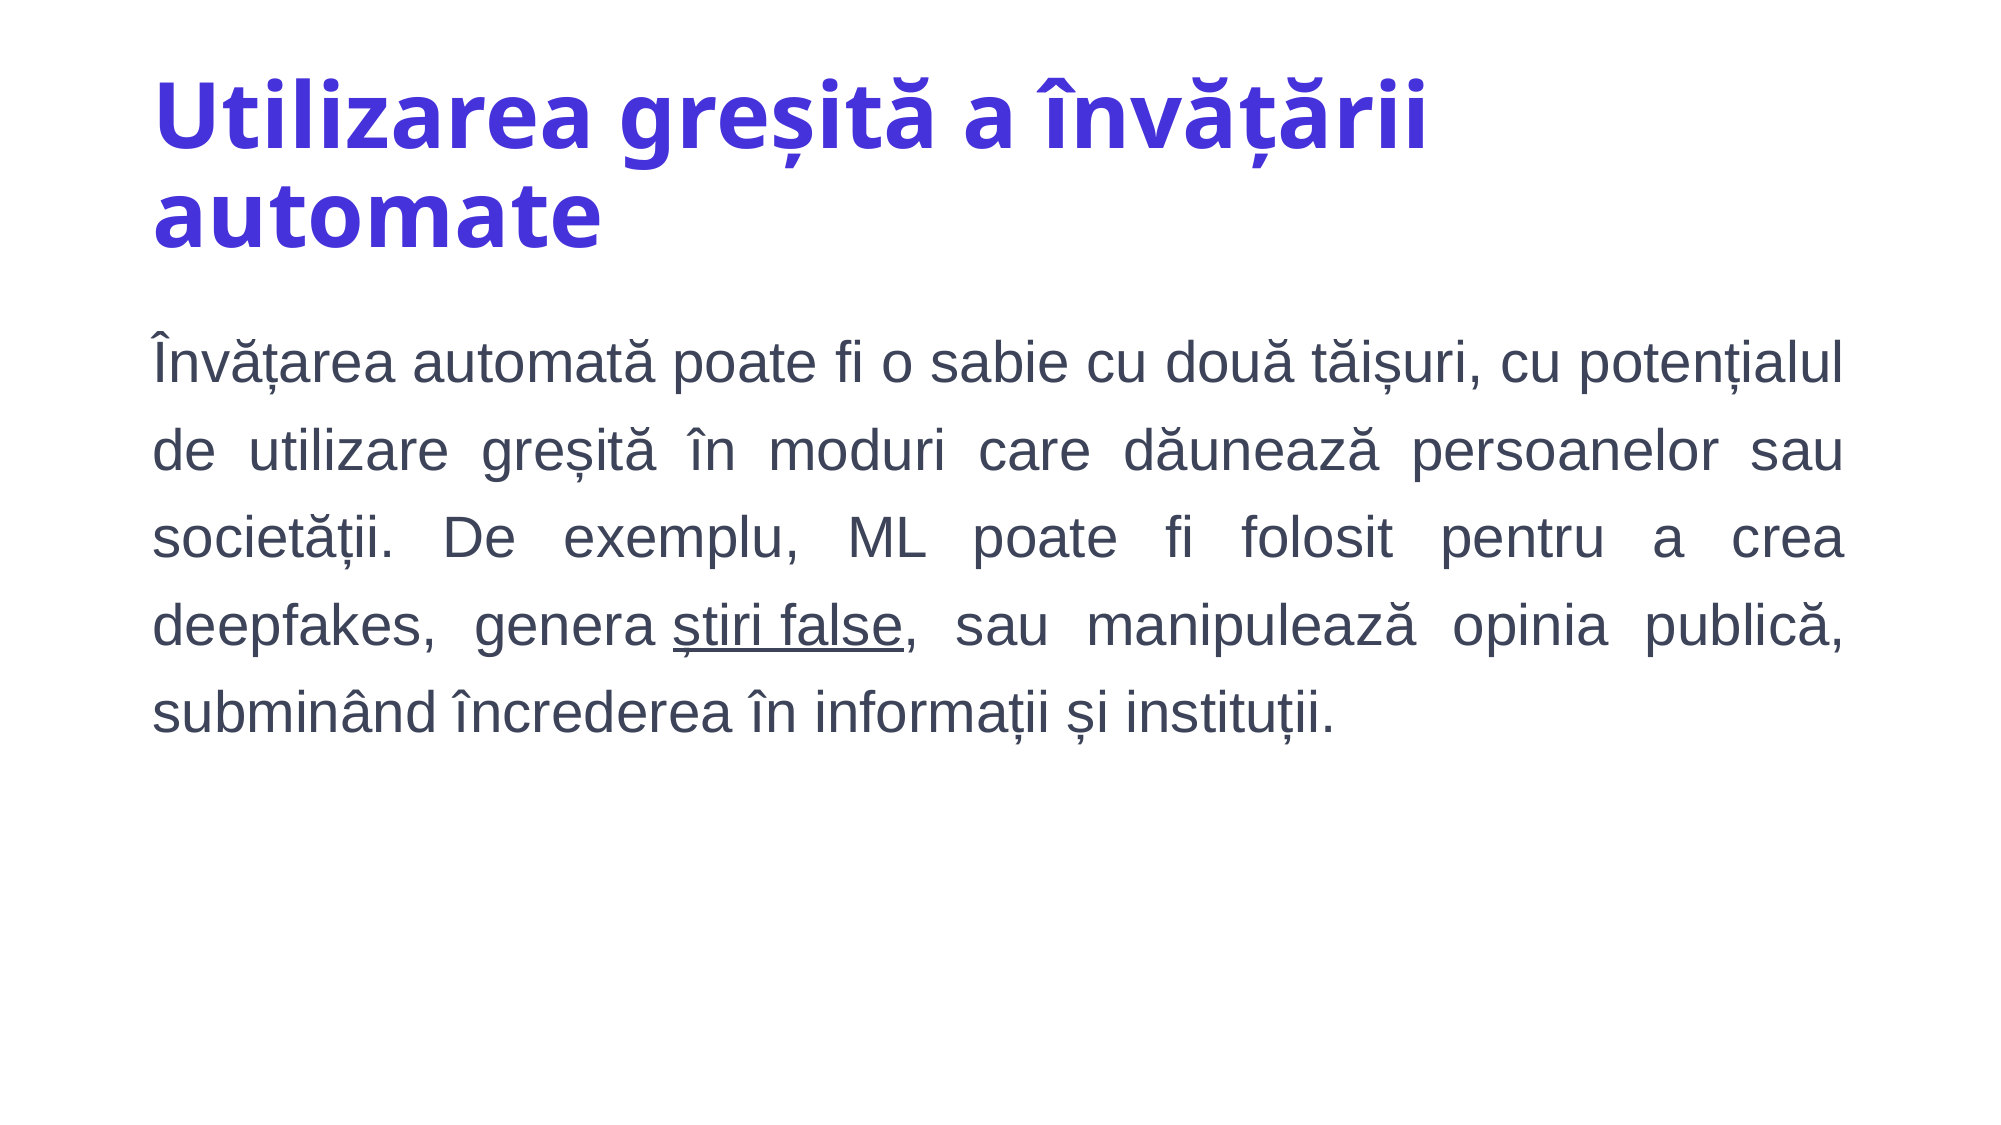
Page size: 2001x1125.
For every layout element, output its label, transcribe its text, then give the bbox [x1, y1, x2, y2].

title Utilizarea greșită a învățării automate [137, 59, 1863, 278]
list Învățarea automată poate fi o sabie cu două tăișuri, cu potențialul de utilizare greșită în moduri care dăunează persoanelor sau societății. De exemplu, ML poate fi folosit pentru a crea deepfakes, genera știri false, sau manipulează opinia publică, subminând încrederea în informații și instituții. [137, 299, 1863, 1014]
